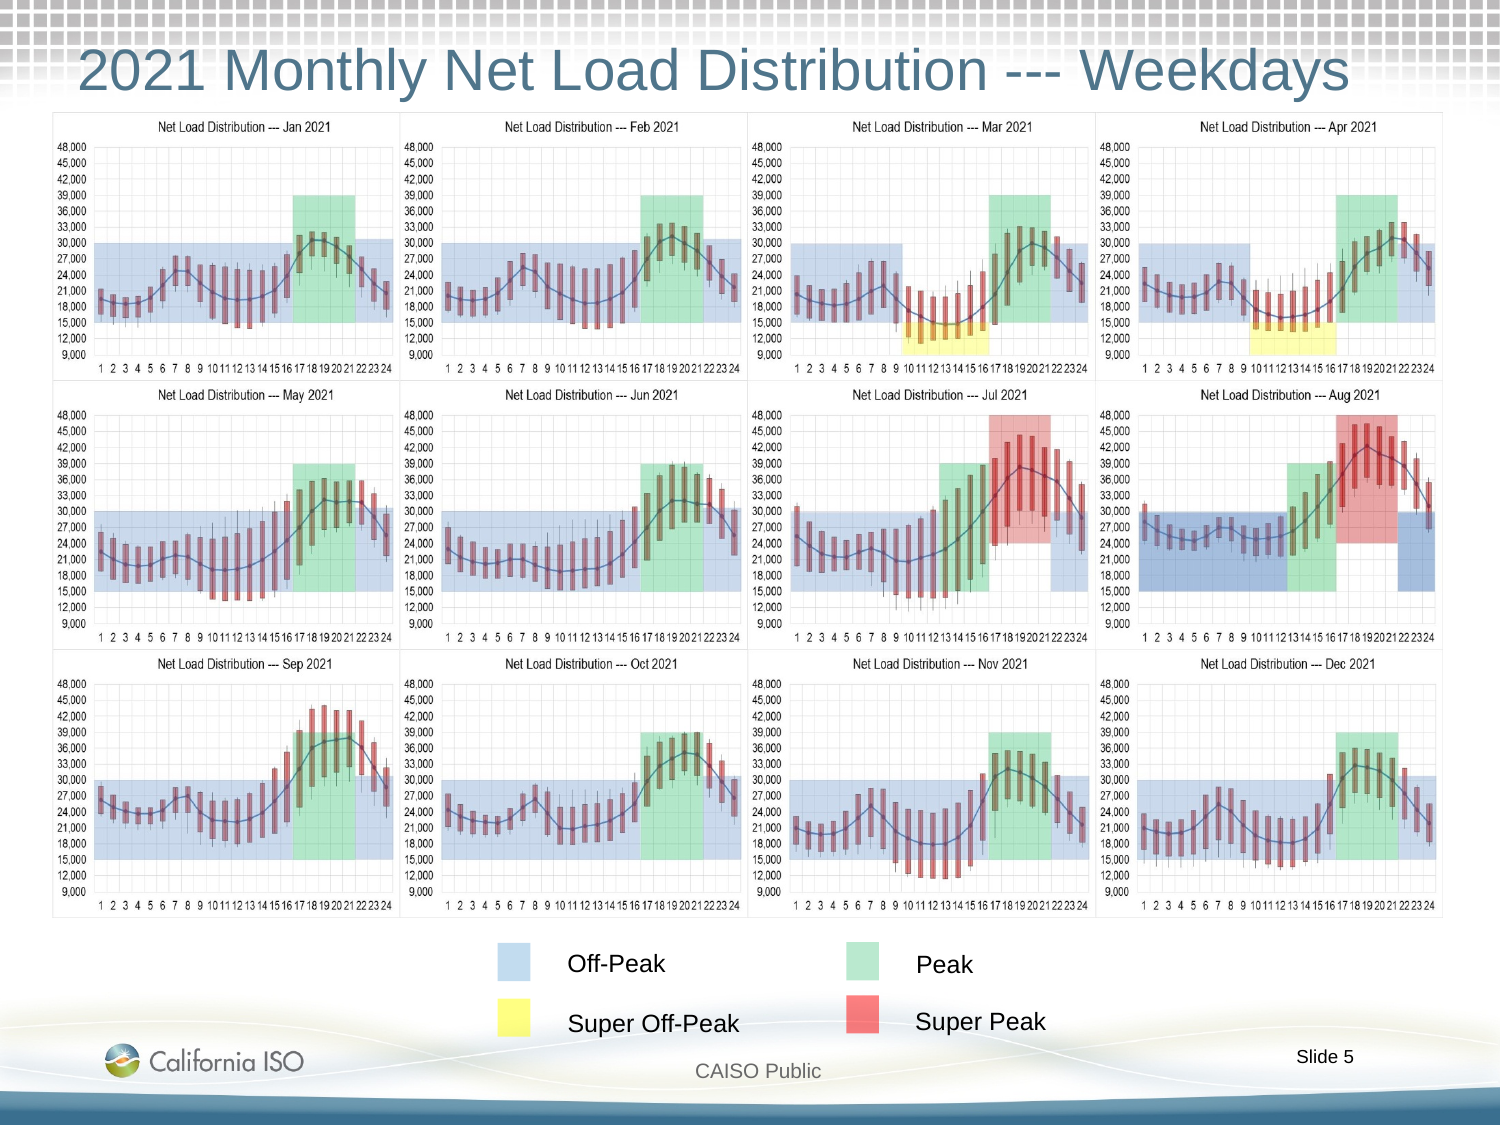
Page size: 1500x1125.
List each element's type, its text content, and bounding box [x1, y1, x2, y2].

text_box [496, 941, 532, 983]
picture [0, 981, 1500, 1125]
title 2021 Monthly Net Load Distribution --- Weekdays [62, 24, 1500, 113]
picture [0, 0, 1500, 918]
text_box Peak [866, 926, 1215, 989]
text_box [496, 997, 532, 1039]
text_box Off-Peak [529, 926, 817, 983]
text_box [844, 940, 881, 982]
text_box Super Peak [865, 981, 1214, 1047]
text_box Super Off-Peak [529, 983, 850, 1049]
text_box [850, 993, 881, 1036]
text_box [427, 926, 1127, 1053]
